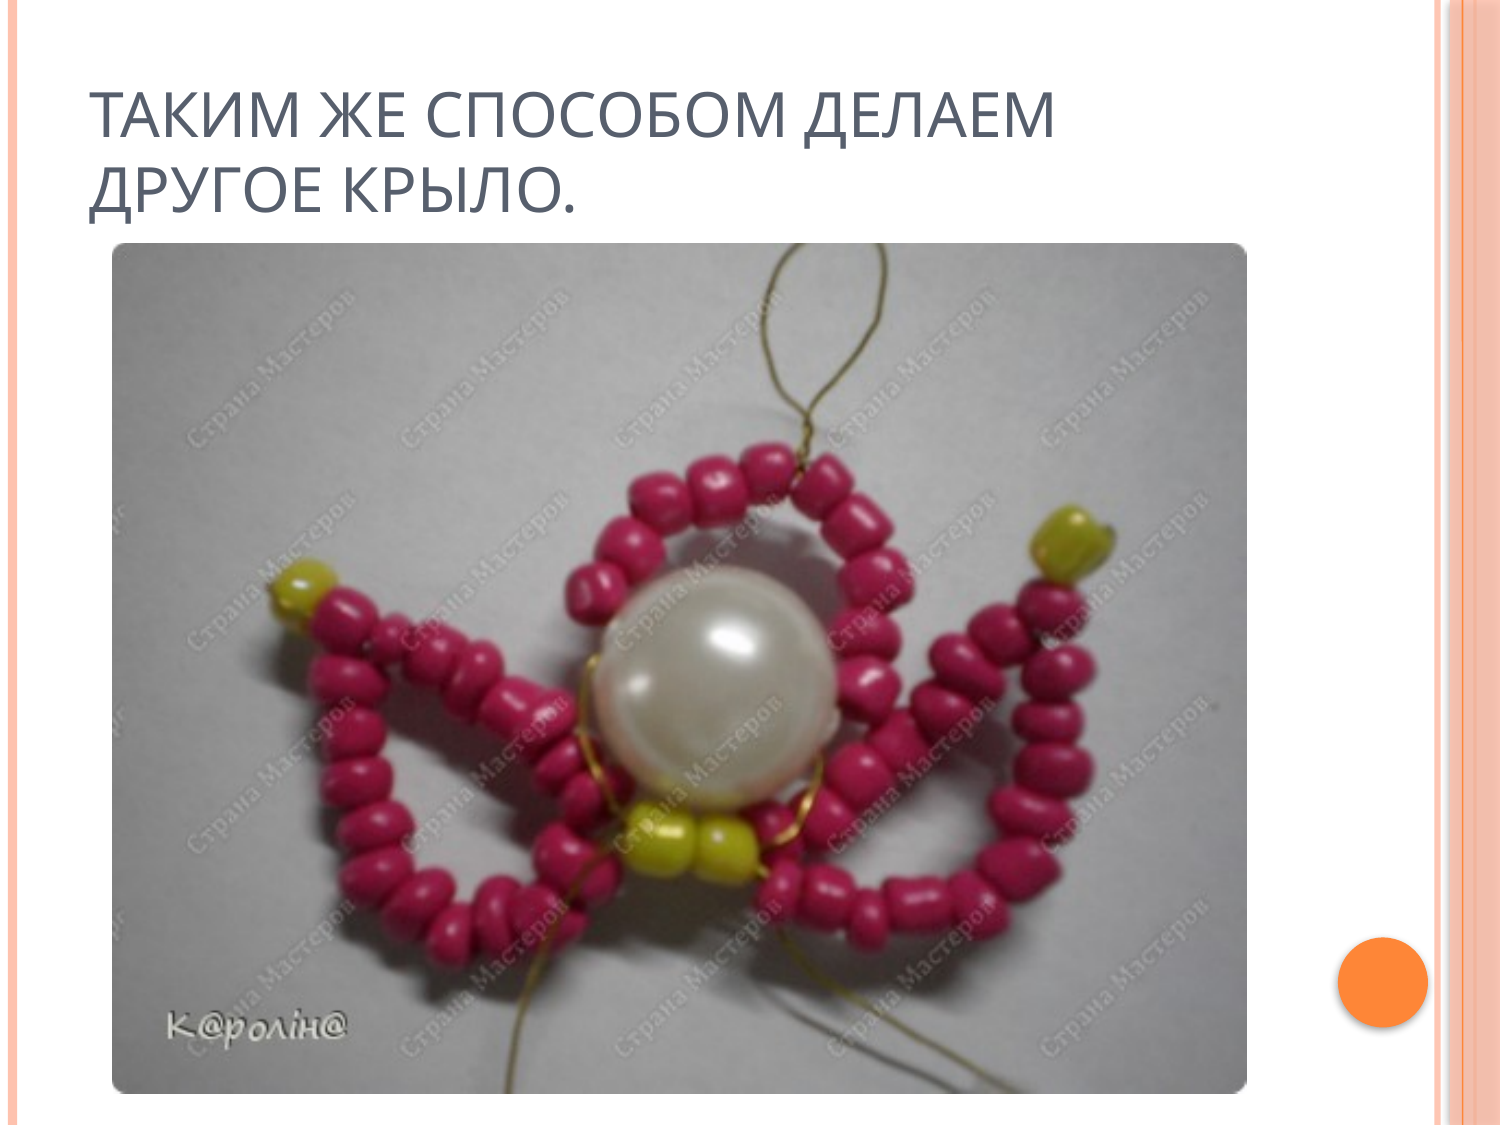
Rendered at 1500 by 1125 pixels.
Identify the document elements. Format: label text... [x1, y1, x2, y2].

picture [111, 242, 1247, 1095]
title Таким же способом делаем другое крыло. [75, 45, 1300, 233]
